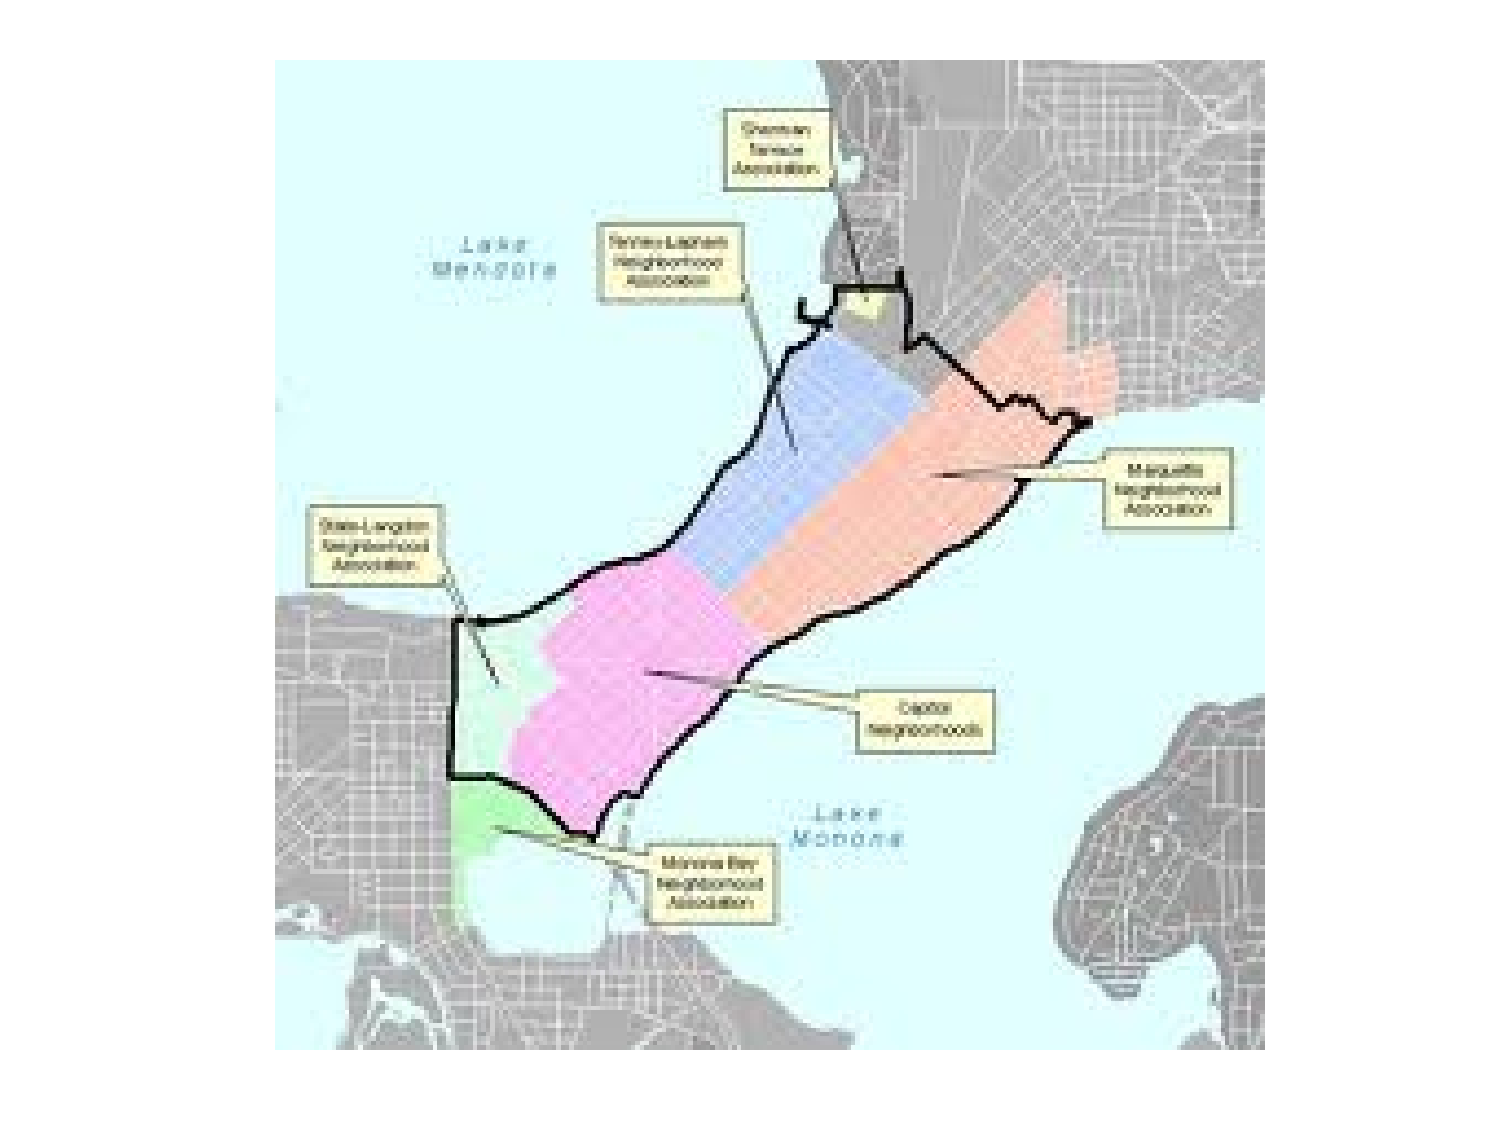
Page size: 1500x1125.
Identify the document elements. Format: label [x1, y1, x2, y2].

picture [274, 60, 1265, 1051]
